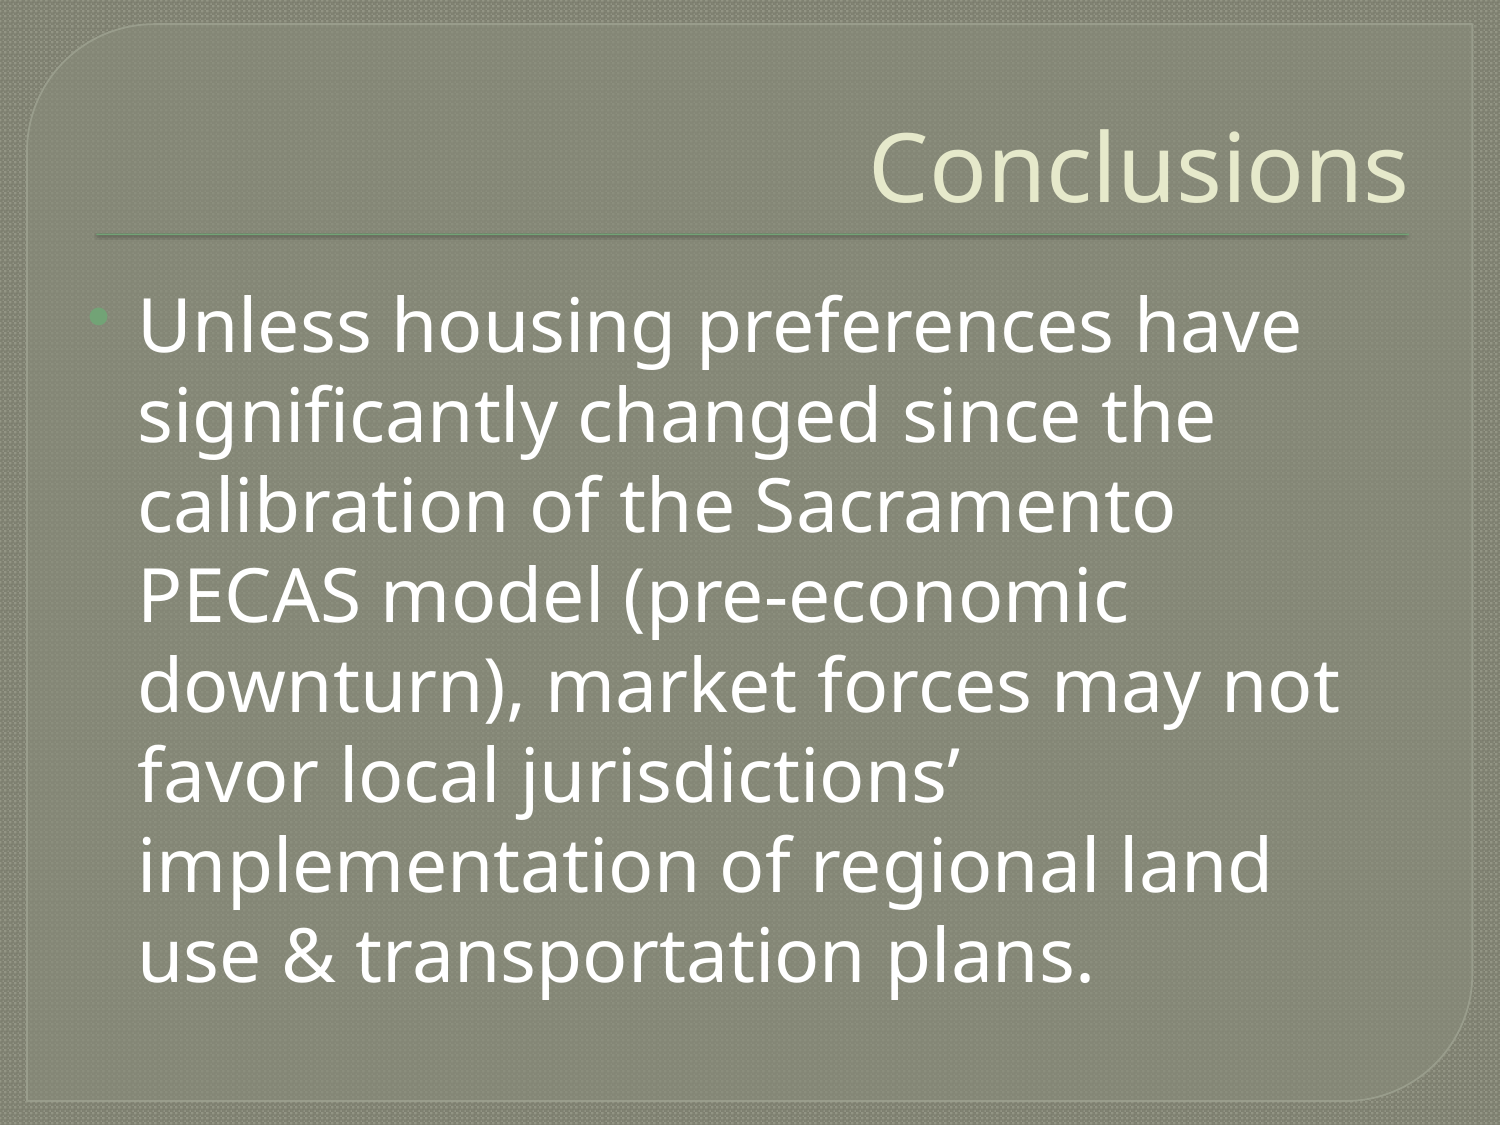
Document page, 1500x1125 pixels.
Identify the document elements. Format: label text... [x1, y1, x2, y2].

title Conclusions [75, 41, 1425, 230]
list Unless housing preferences have significantly changed since the calibration of the Sacramento PECAS model (pre-economic downturn), market forces may not favor local jurisdictions’ implementation of regional land use & transportation plans. [75, 270, 1425, 1013]
